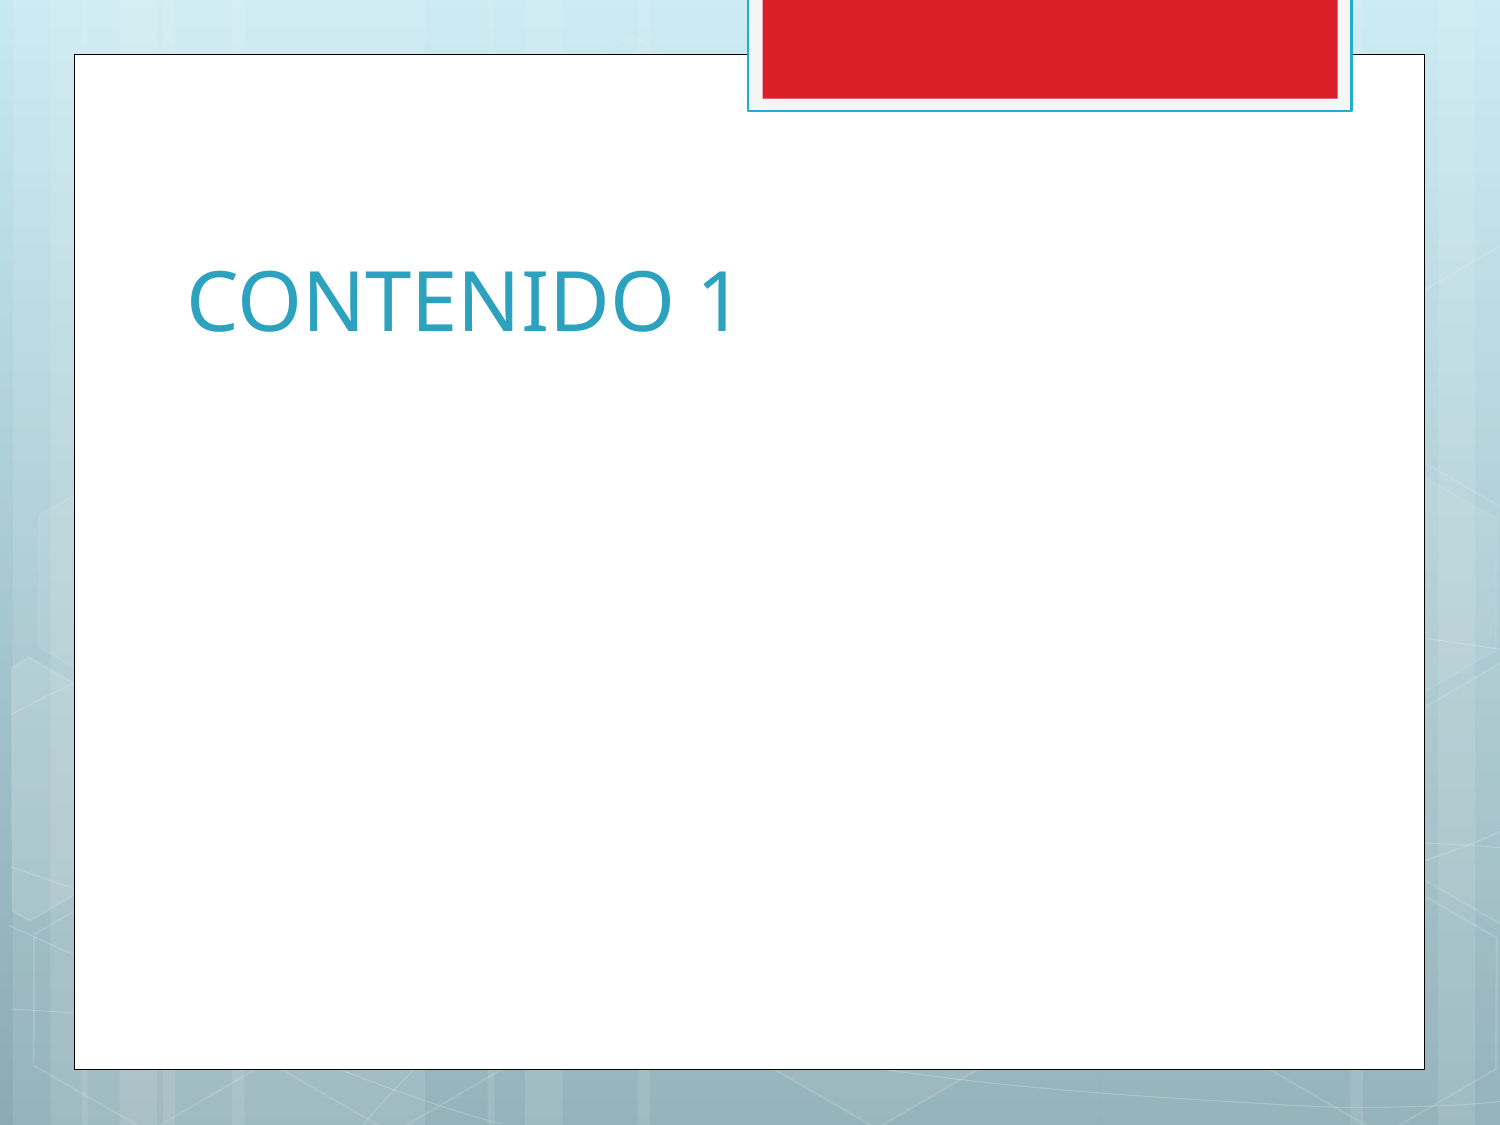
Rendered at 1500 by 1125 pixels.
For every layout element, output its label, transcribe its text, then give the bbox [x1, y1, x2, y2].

title CONTENIDO 1 [171, 168, 1324, 357]
